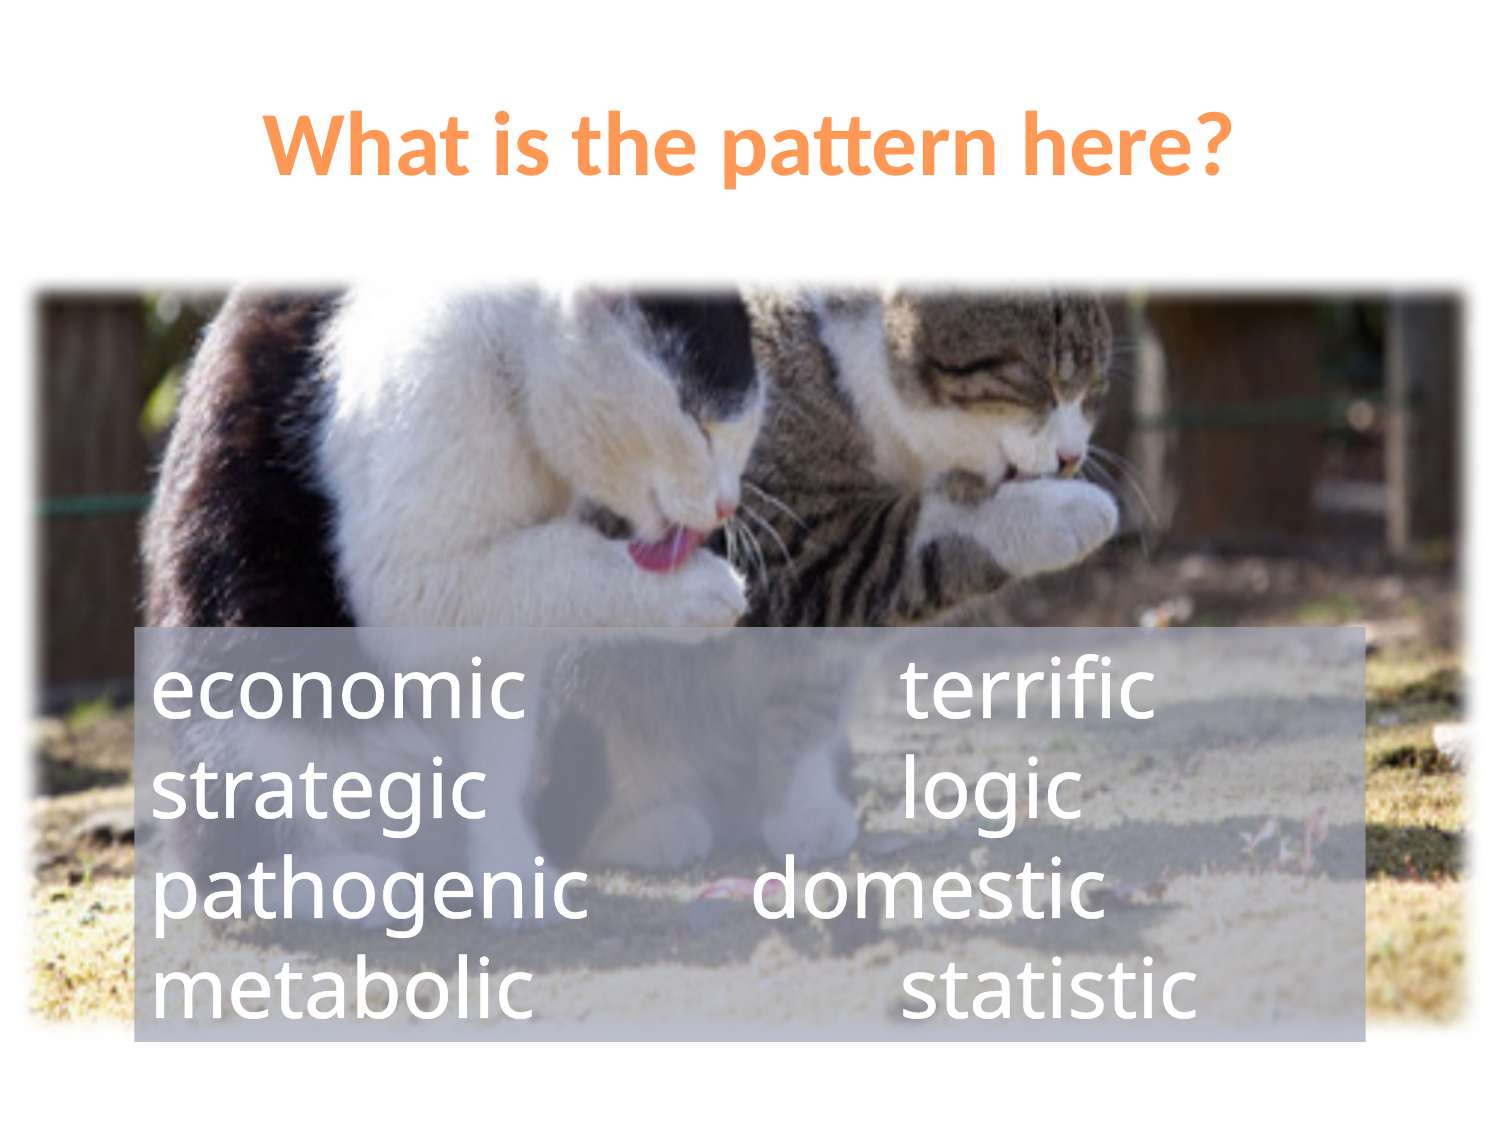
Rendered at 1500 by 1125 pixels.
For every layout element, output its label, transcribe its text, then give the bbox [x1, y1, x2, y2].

title What is the pattern here? [75, 45, 1425, 233]
picture [18, 274, 1482, 1039]
